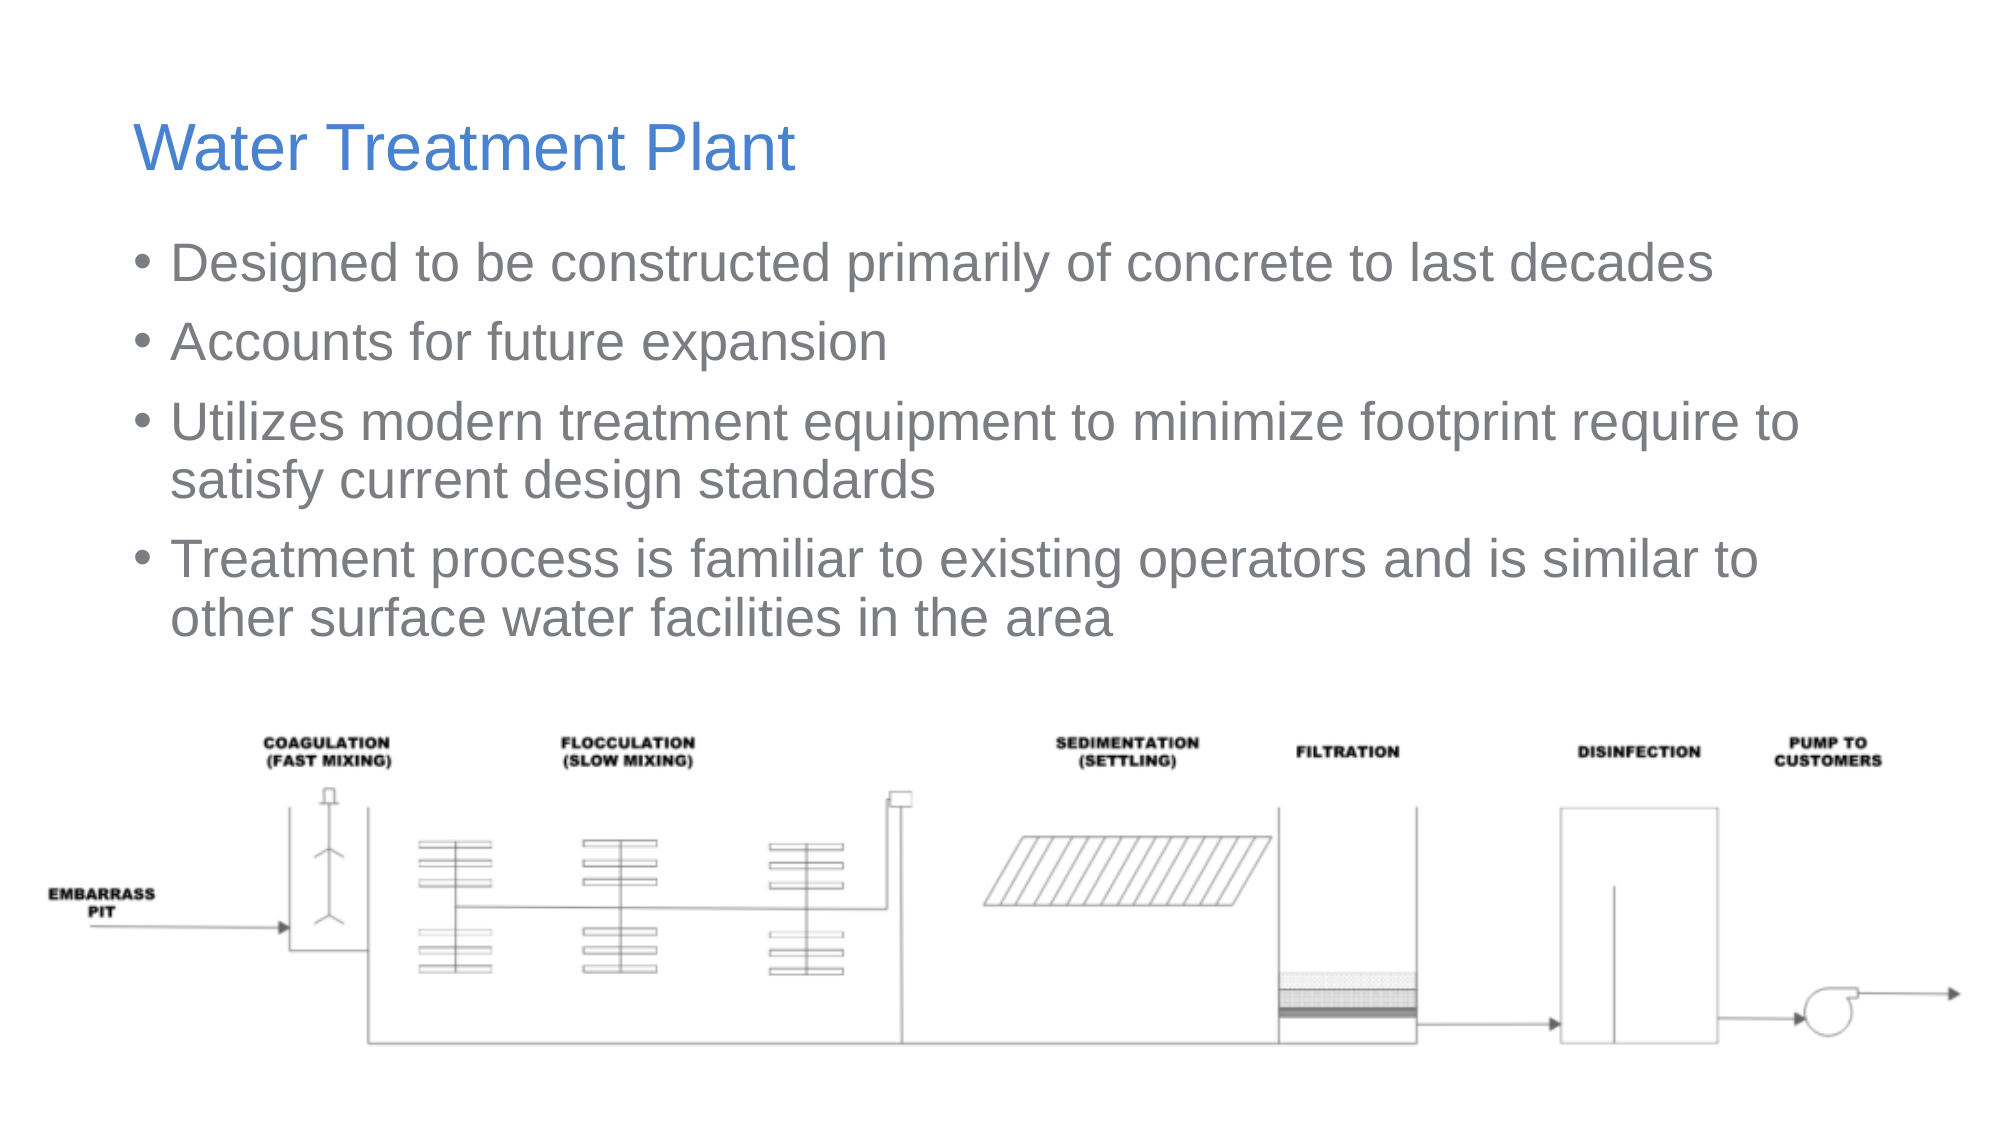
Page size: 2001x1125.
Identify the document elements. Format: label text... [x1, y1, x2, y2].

list Designed to be constructed primarily of concrete to last decades Accounts for future expansion Utilizes modern treatment equipment to minimize footprint require to satisfy current design standards Treatment process is familiar to existing operators and is similar to other surface water facilities in the area [133, 174, 1863, 659]
picture [4, 659, 1995, 1086]
title Water Treatment Plant [133, 112, 1863, 174]
